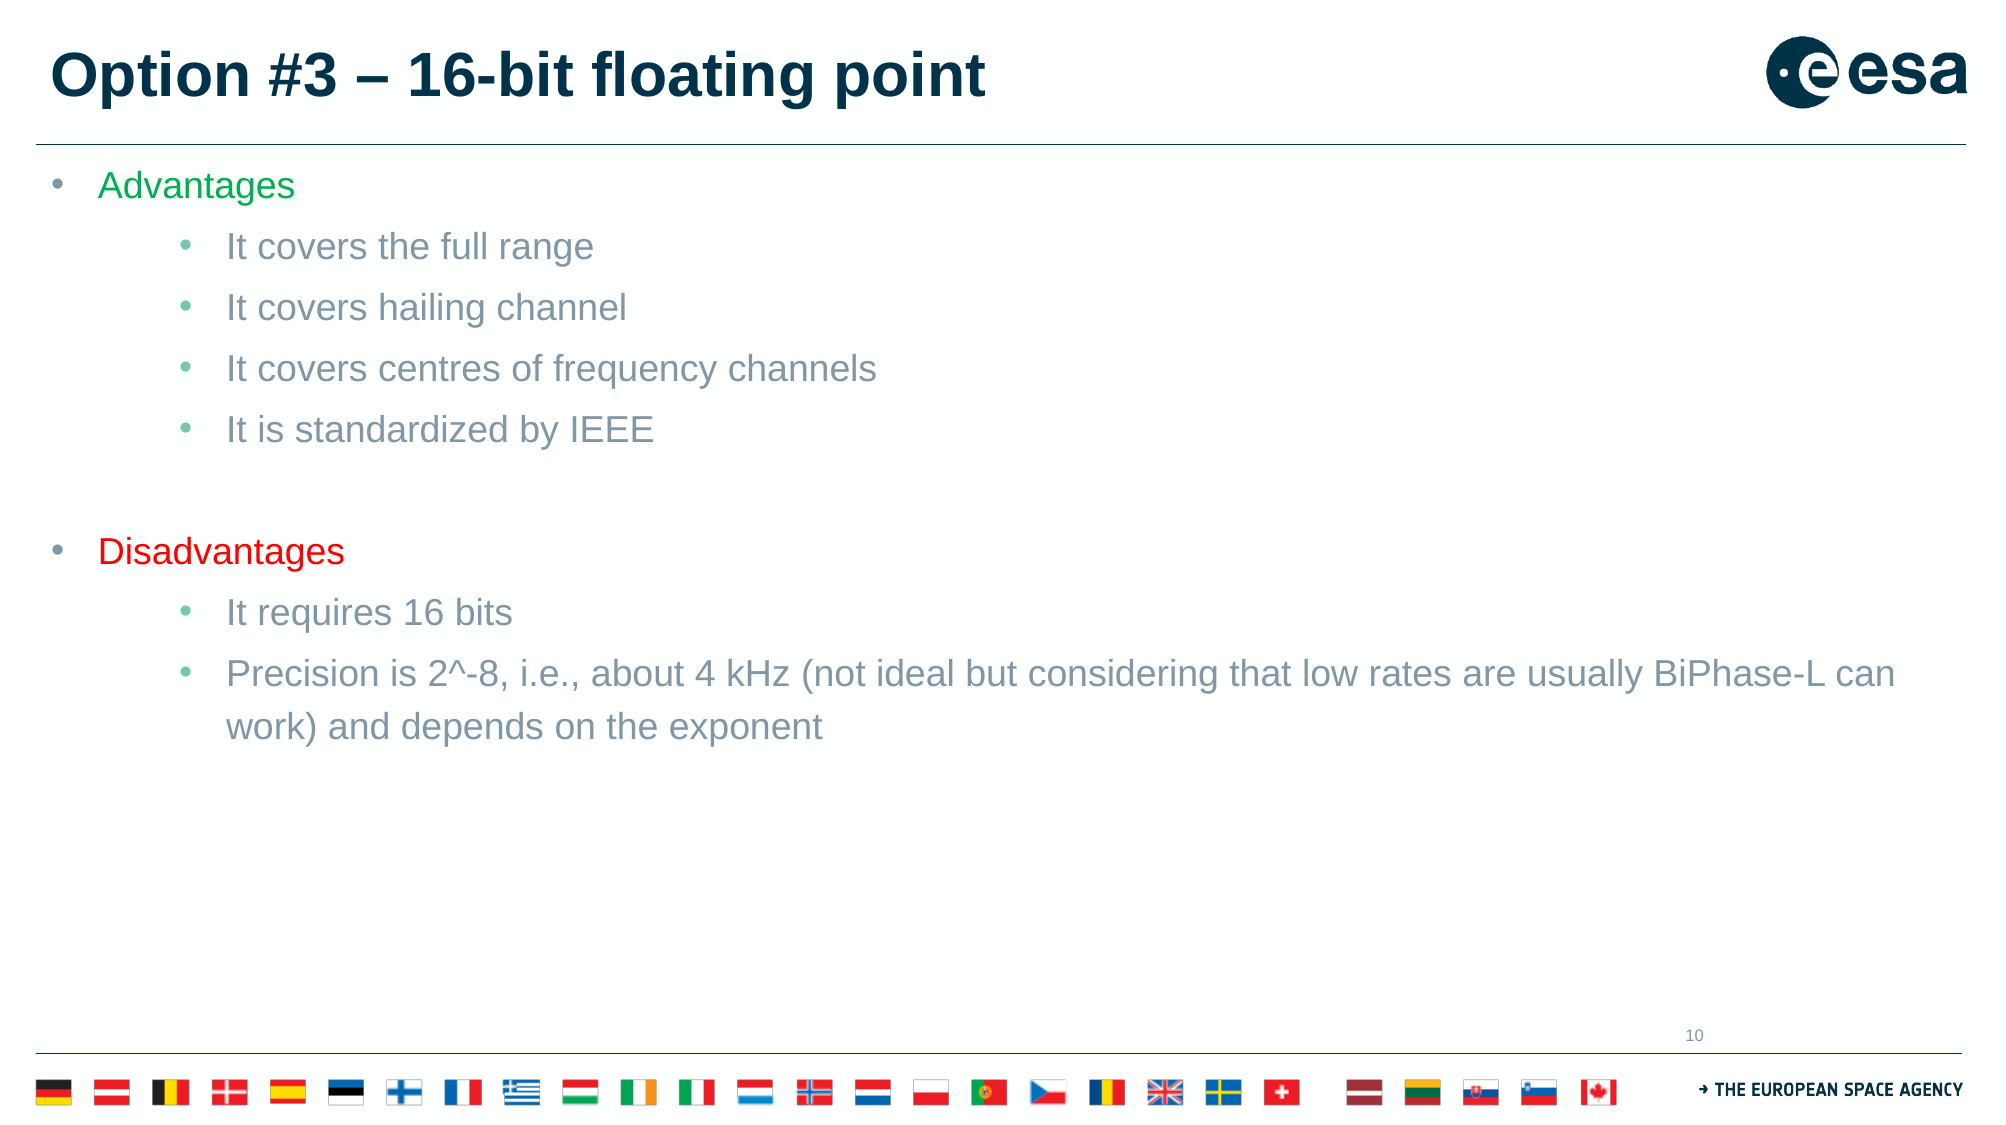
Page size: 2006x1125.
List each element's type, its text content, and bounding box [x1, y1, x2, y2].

list Advantages It covers the full range It covers hailing channel It covers centres of frequency channels It is standardized by IEEE Disadvantages It requires 16 bits Precision is 2^-8, i.e., about 4 kHz (not ideal but considering that low rates are usually BiPhase-L can work) and depends on the exponent [36, 144, 1966, 1019]
picture [1696, 1080, 1966, 1098]
title Option #3 – 16-bit floating point [35, 25, 1694, 119]
picture [1694, 0, 2006, 180]
